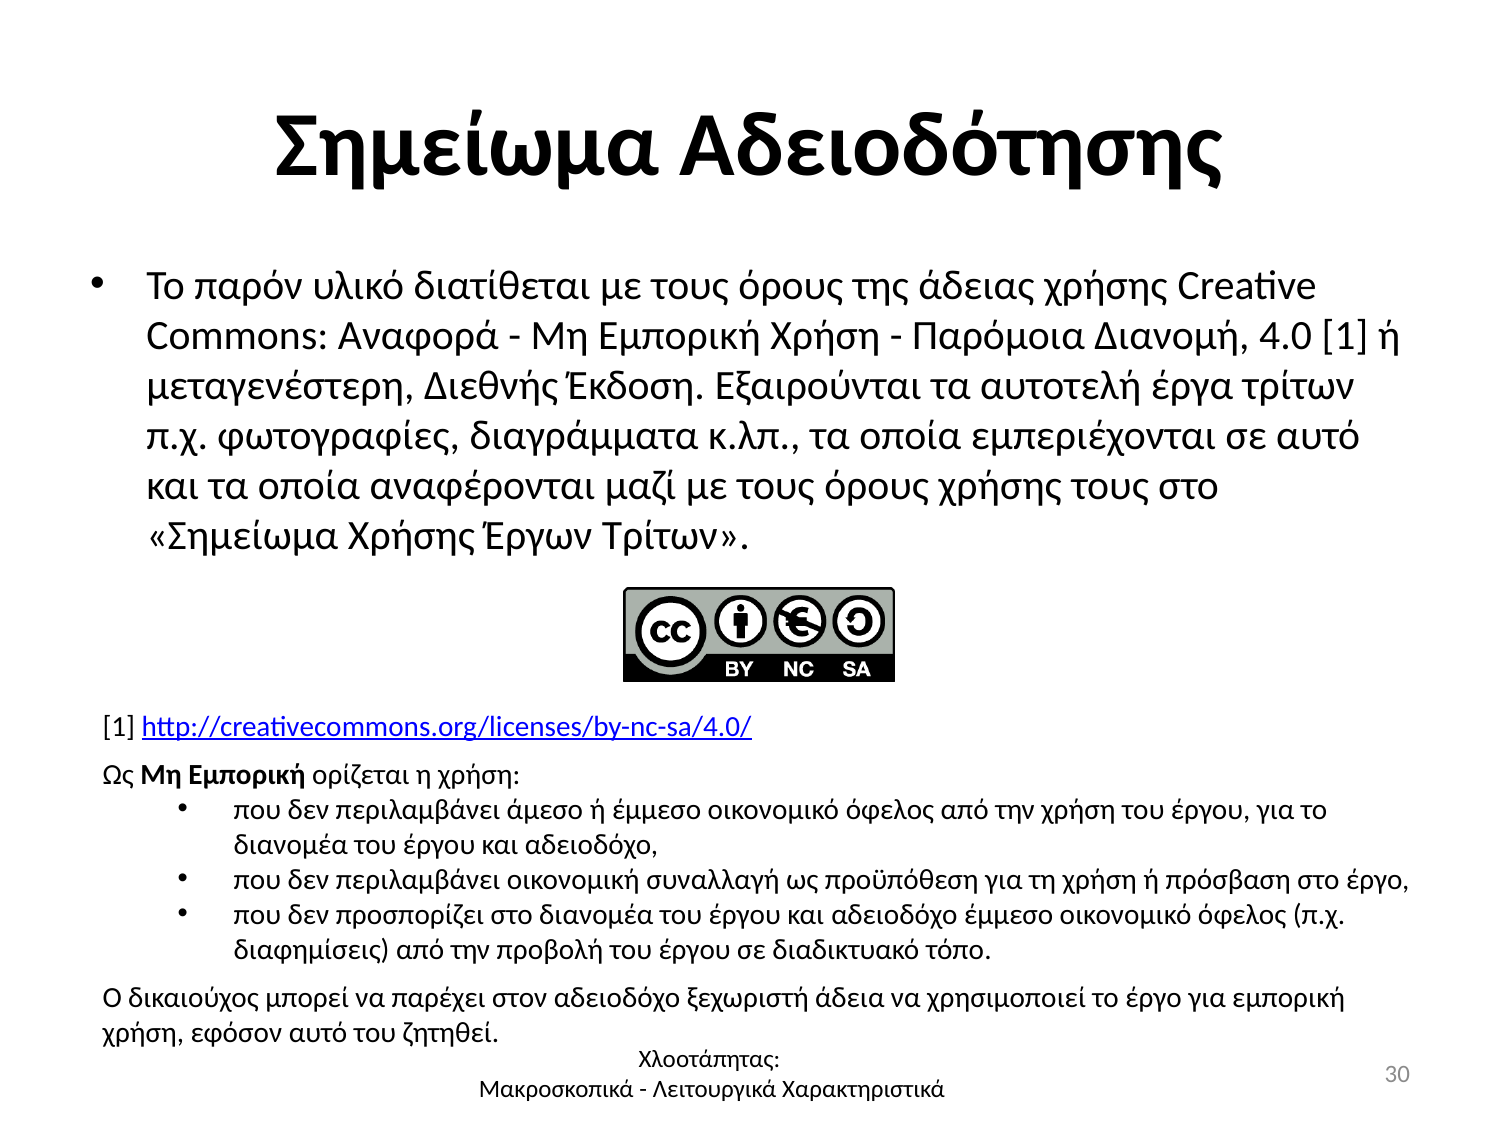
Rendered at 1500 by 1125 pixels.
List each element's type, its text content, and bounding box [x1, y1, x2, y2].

picture [623, 587, 895, 683]
slide_number 30 [1074, 1042, 1425, 1103]
text_box [1] http://creativecommons.org/licenses/by-nc-sa/4.0/ Ως Μη Εμπορική ορίζεται η χρήση: που δεν περιλαμβάνει άμεσο ή έμμεσο οικονομικό όφελος από την χρήση του έργου, για το διανομέα του έργου και αδειοδόχο, που δεν περιλαμβάνει οικονομική συναλλαγή ως προϋπόθεση για τη χρήση ή πρόσβαση στο έργο, που δεν προσπορίζει στο διανομέα του έργου και αδειοδόχο έμμεσο οικονομικό όφελος (π.χ. διαφημίσεις) από την προβολή του έργου σε διαδικτυακό τόπο. Ο δικαιούχος μπορεί να παρέχει στον αδειοδόχο ξεχωριστή άδεια να χρησιμοποιεί το έργο για εμπορική χρήση, εφόσον αυτό του ζητηθεί. [87, 692, 1438, 1063]
list Το παρόν υλικό διατίθεται με τους όρους της άδειας χρήσης Creative Commons: Αναφορά - Μη Εμπορική Χρήση - Παρόμοια Διανομή, 4.0 [1] ή μεταγενέστερη, Διεθνής Έκδοση. Εξαιρούνται τα αυτοτελή έργα τρίτων π.χ. φωτογραφίες, διαγράμματα κ.λπ., τα οποία εμπεριέχονται σε αυτό και τα οποία αναφέρονται μαζί με τους όρους χρήσης τους στο «Σημείωμα Χρήσης Έργων Τρίτων». [75, 249, 1425, 563]
title Σημείωμα Αδειοδότησης [75, 45, 1425, 233]
